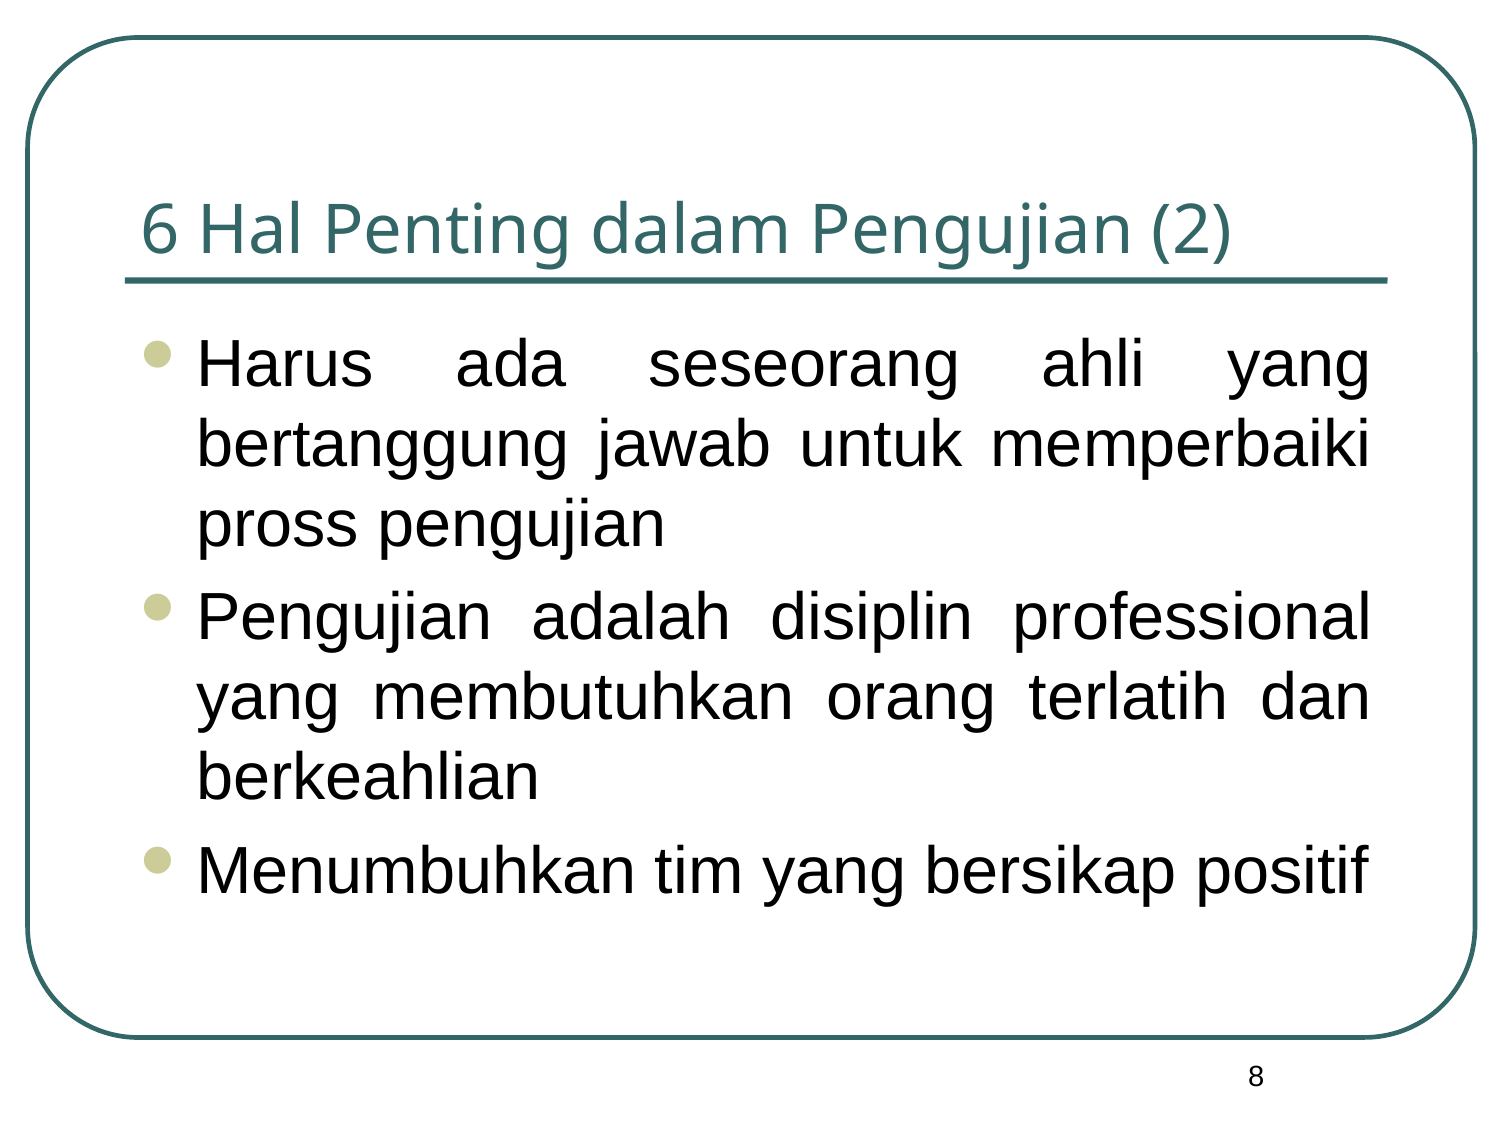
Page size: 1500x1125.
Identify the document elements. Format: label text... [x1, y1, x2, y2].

list Harus ada seseorang ahli yang bertanggung jawab untuk memperbaiki pross pengujian Pengujian adalah disiplin professional yang membutuhkan orang terlatih dan berkeahlian Menumbuhkan tim yang bersikap positif [125, 312, 1388, 975]
title 6 Hal Penting dalam Pengujian (2) [125, 87, 1388, 275]
slide_number 8 [1125, 1050, 1388, 1125]
